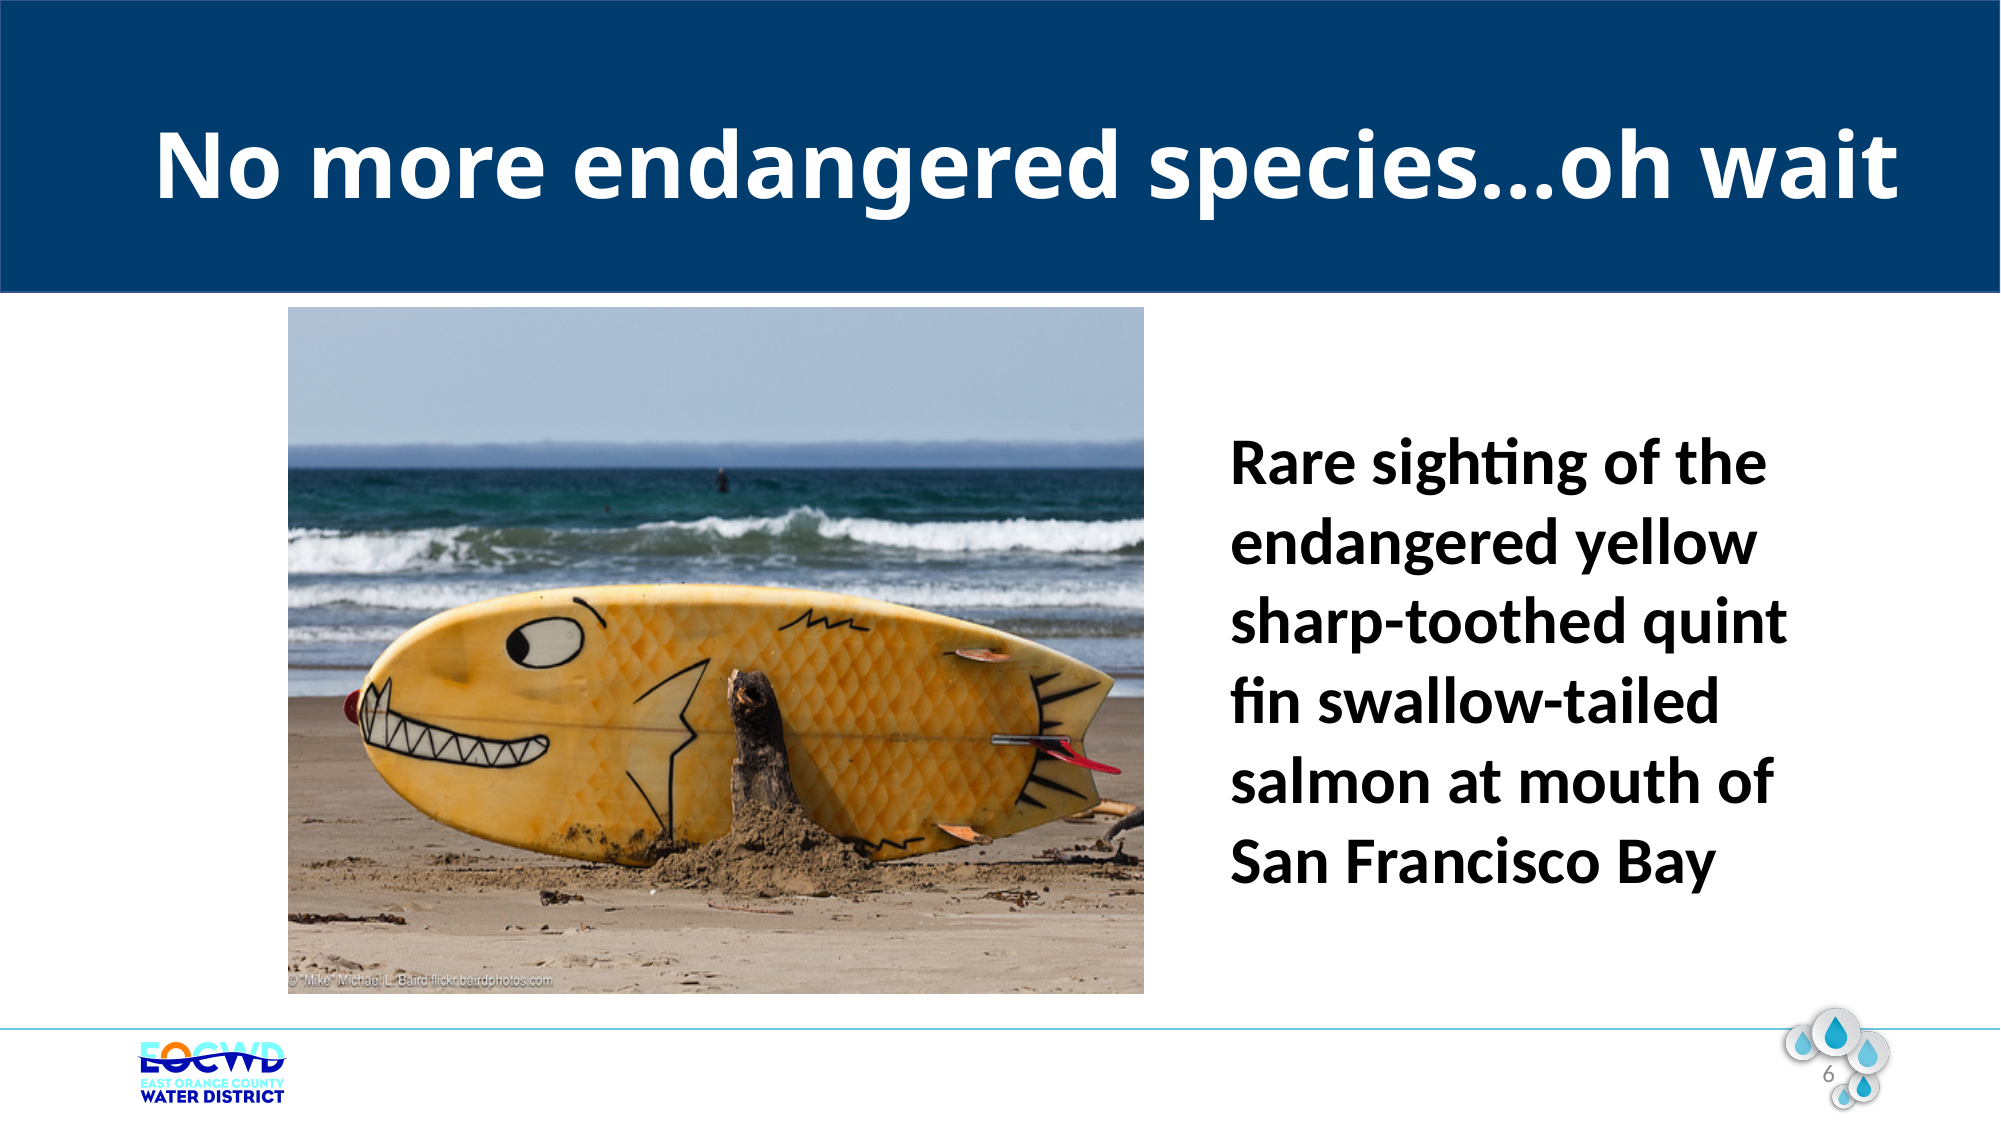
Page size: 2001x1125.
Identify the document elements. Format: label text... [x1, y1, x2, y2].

picture [137, 1042, 287, 1103]
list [288, 307, 1144, 994]
slide_number 5 [1412, 1042, 1850, 1103]
text_box Rare sighting of the endangered yellow sharp-toothed quint fin swallow-tailed salmon at mouth of San Francisco Bay [1215, 410, 1877, 905]
picture [1775, 998, 1898, 1116]
title No more endangered species…oh wait [137, 59, 1921, 278]
